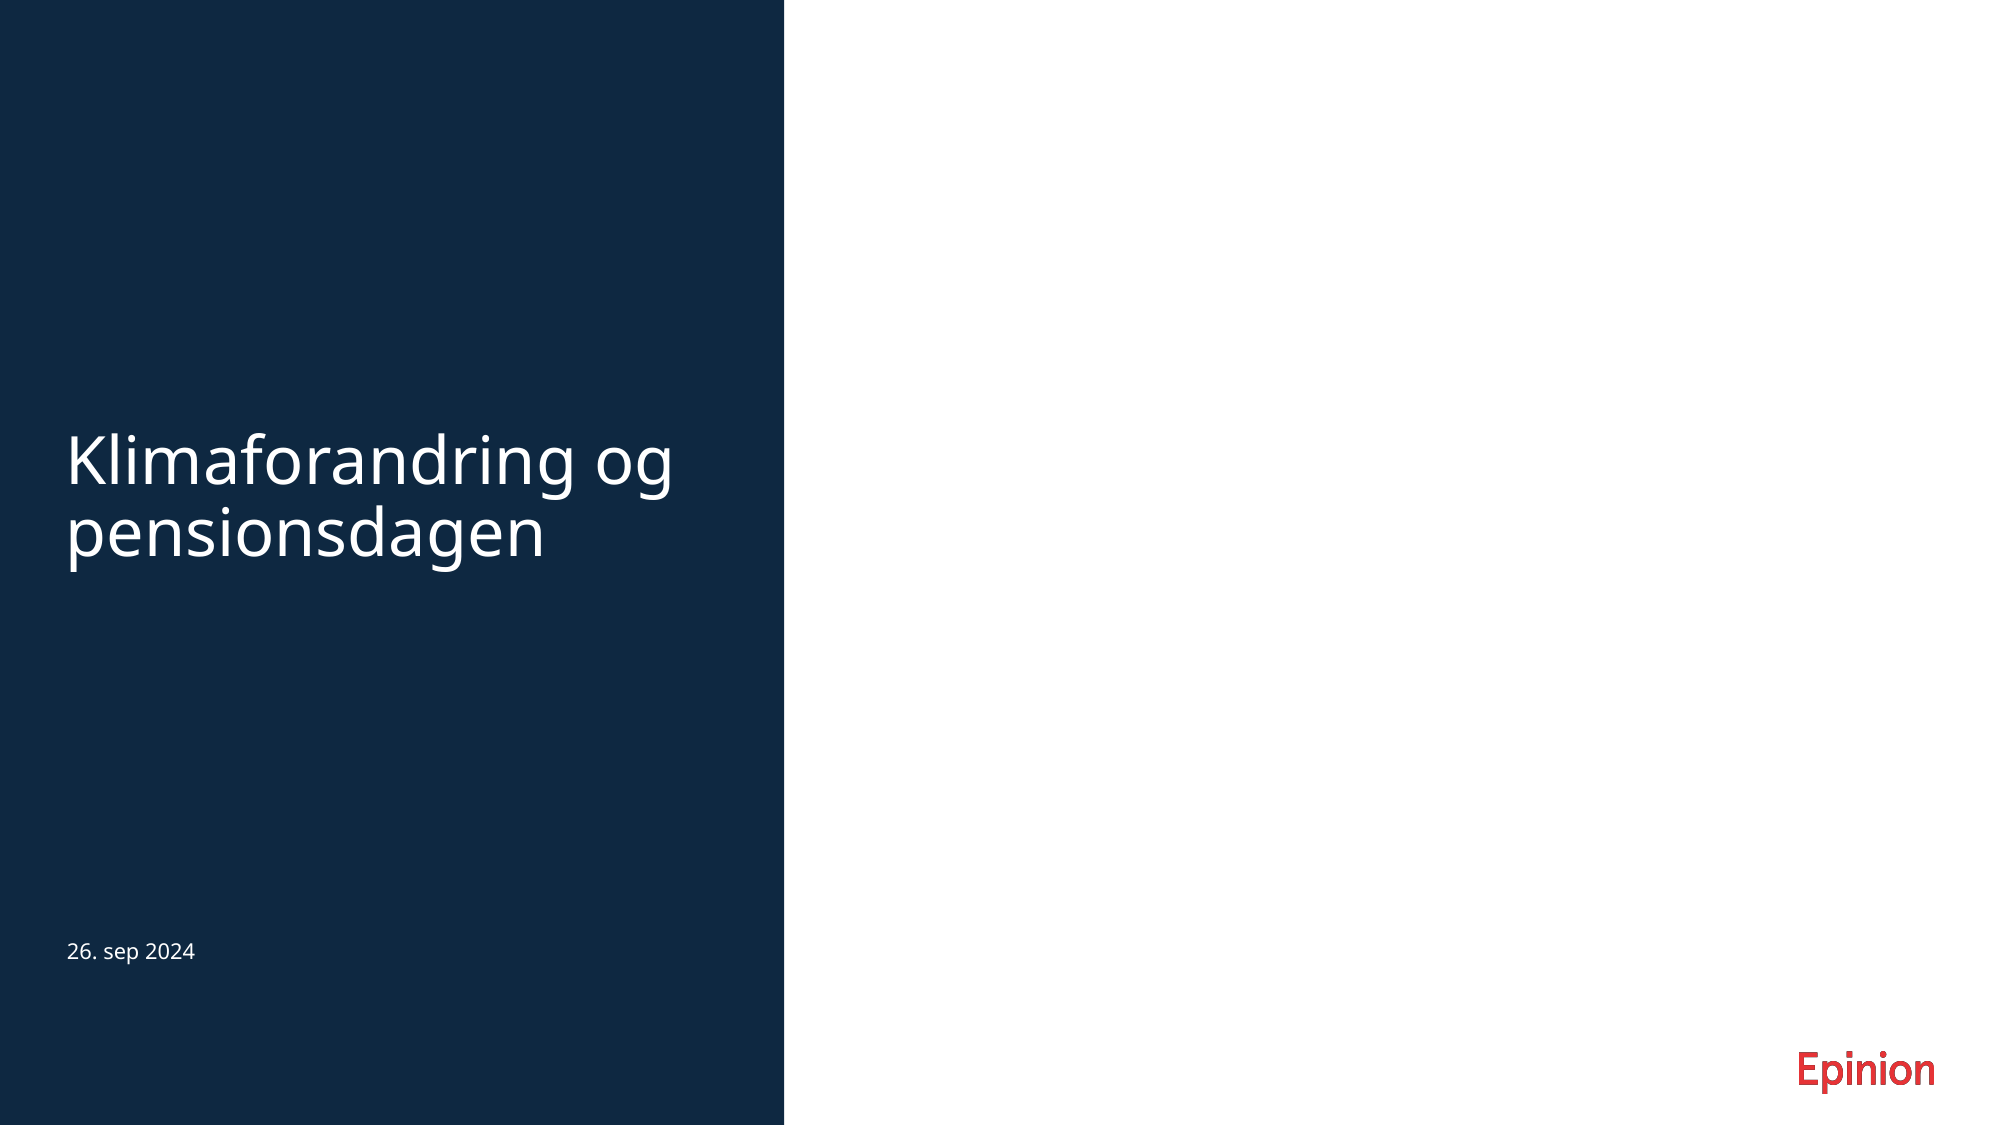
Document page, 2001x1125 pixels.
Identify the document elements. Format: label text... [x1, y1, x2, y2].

picture [739, 0, 2000, 1125]
list Klimaforandring og pensionsdagen [65, 420, 713, 571]
list 26. sep 2024 [66, 924, 672, 1012]
